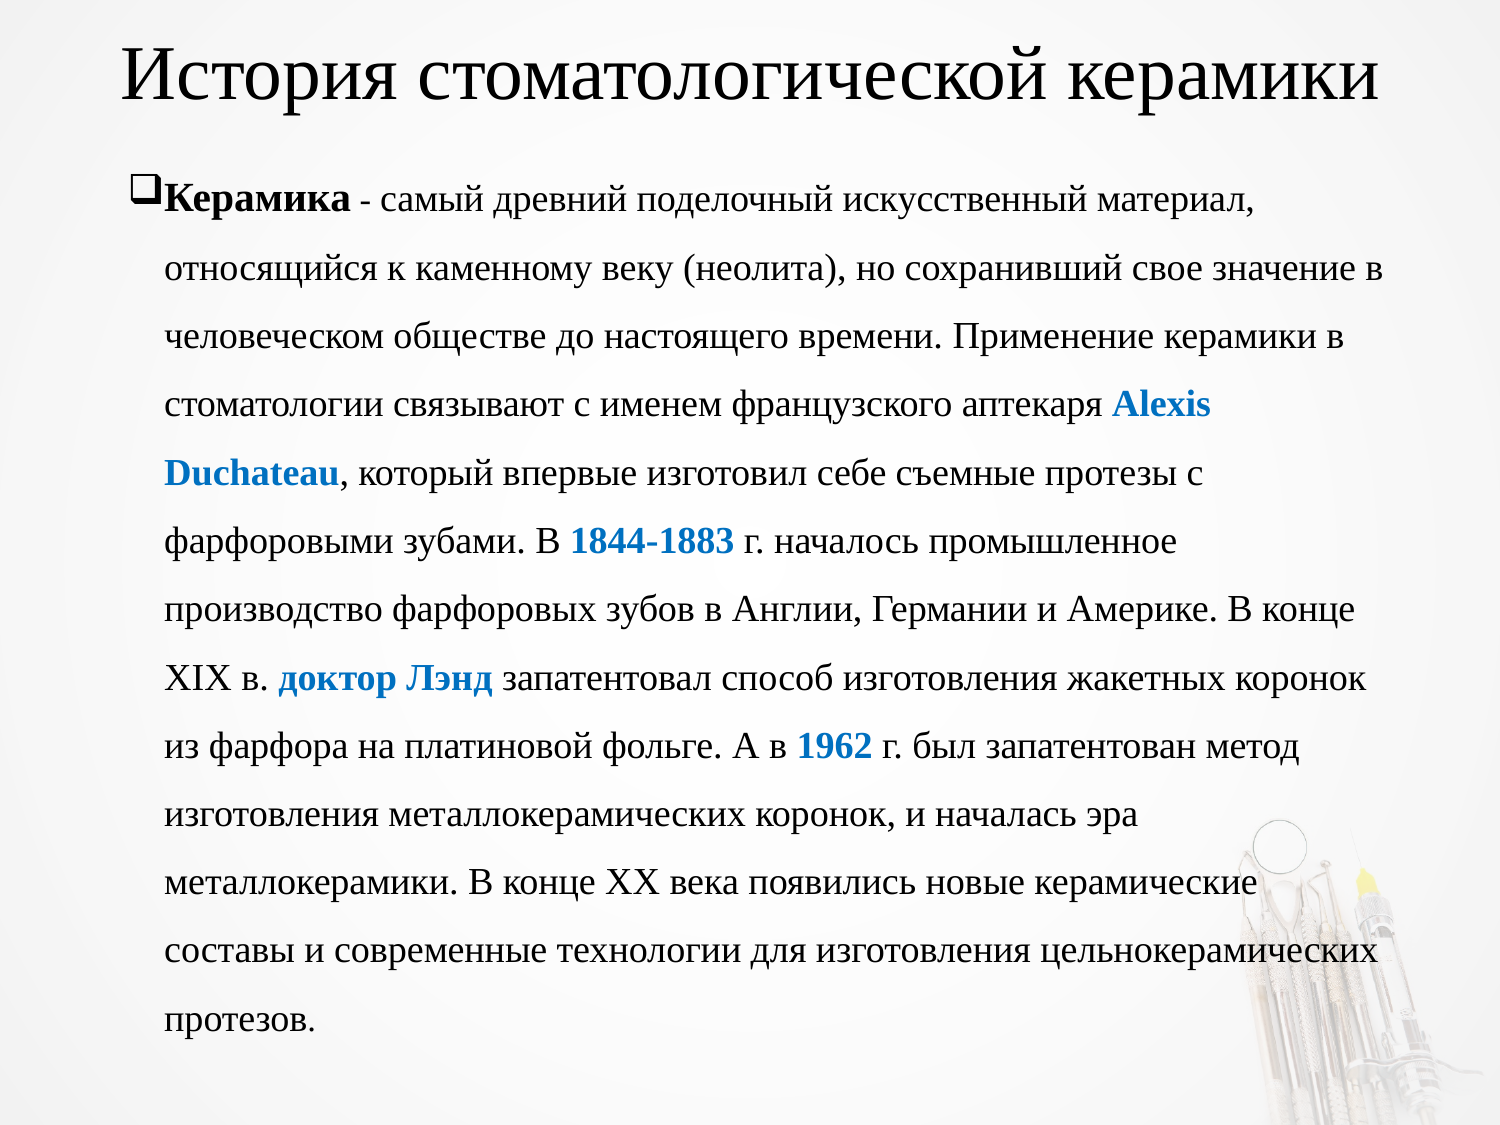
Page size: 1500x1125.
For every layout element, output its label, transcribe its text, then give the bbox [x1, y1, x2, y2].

title История стоматологической керамики [105, 24, 1397, 125]
list Керамика - самый древний поделочный искусственный материал, относящийся к каменному веку (неолита), но сохранивший свое значение в человеческом обществе до настоящего времени. Применение керамики в стоматологии связывают с именем французского аптекаря Alexis Duchateau, который впервые изготовил себе съемные протезы с фарфоровыми зубами. В 1844-1883 г. началось промышленное производство фарфоровых зубов в Англии, Германии и Америке. В конце XIX в. доктор Лэнд запатентовал способ изготовления жакетных коронок из фарфора на платиновой фольге. А в 1962 г. был запатентован метод изготовления металлокерамических коронок, и началась эра металлокерамики. В конце ХХ века появились новые керамические составы и современные технологии для изготовления цельнокерамических протезов. [112, 137, 1404, 1050]
